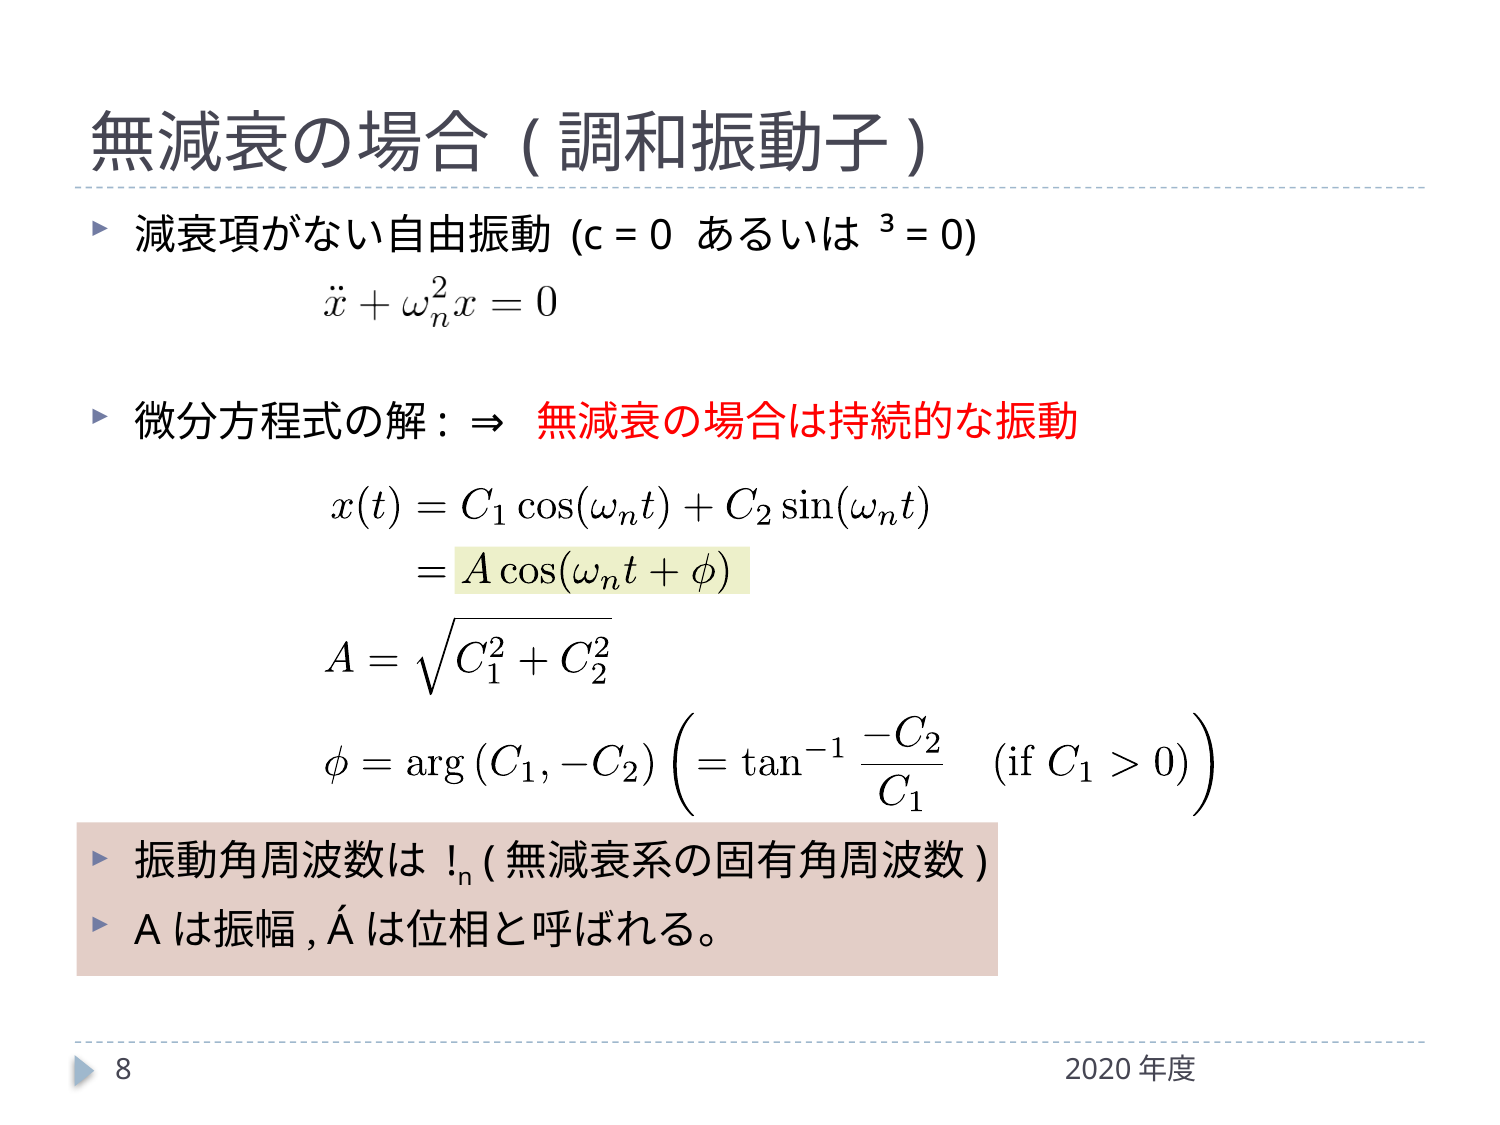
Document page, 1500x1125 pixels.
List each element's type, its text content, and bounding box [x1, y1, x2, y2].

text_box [324, 485, 1215, 817]
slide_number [1050, 1042, 1426, 1103]
title 無減衰の場合 (調和振動子) [75, 24, 1425, 188]
picture [324, 276, 556, 327]
slide_number 8 [100, 1042, 426, 1103]
list 減衰項がない自由振動 (c = 0 あるいは ³ = 0) 微分方程式の解: ⇒ 無減衰の場合は持続的な振動 振動角周波数は !n (無減衰系の固有角周波数) Aは振幅, Áは位相と呼ばれる。 [75, 200, 1425, 1010]
